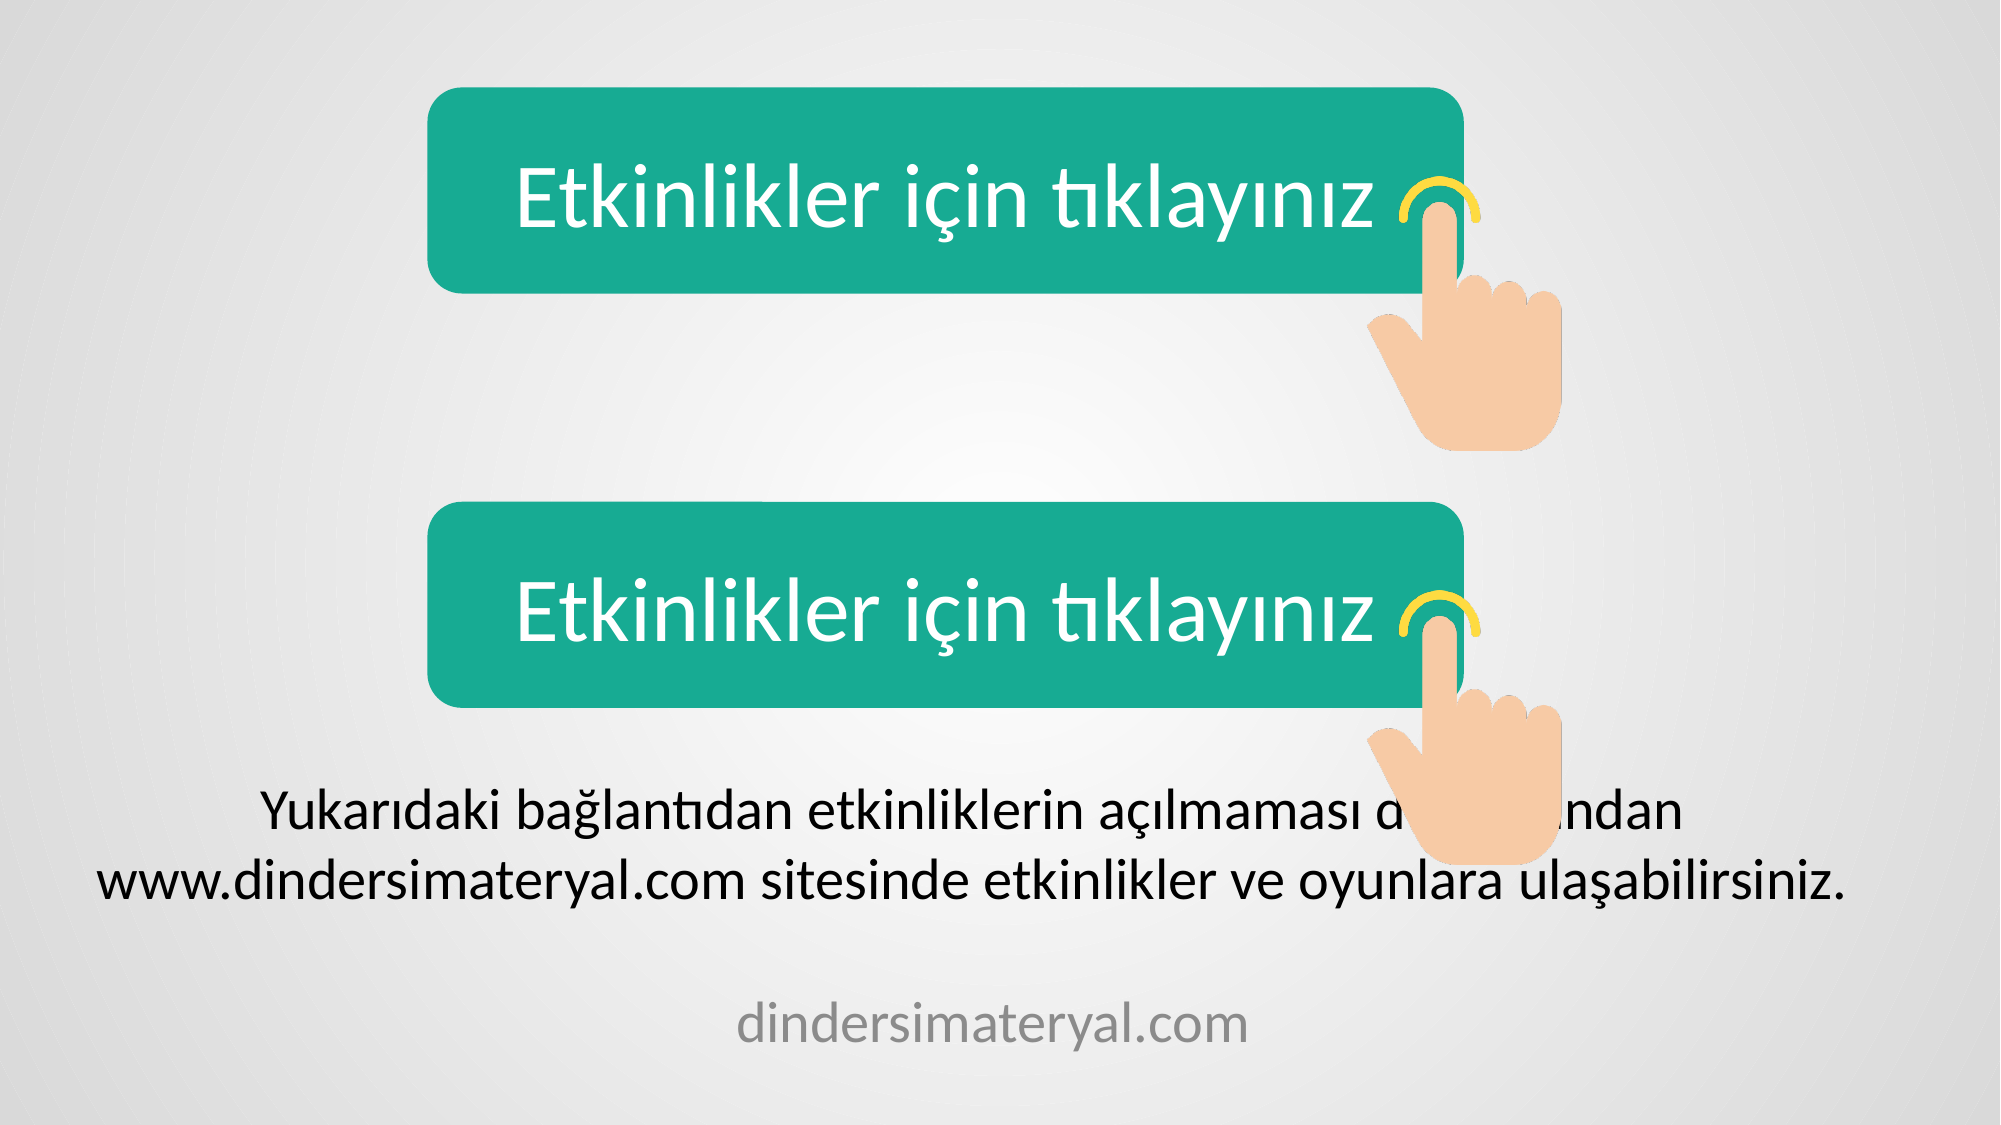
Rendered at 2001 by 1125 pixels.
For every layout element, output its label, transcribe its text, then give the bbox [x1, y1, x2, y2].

text_box Yukarıdaki bağlantıdan etkinliklerin açılmaması durumundan www.dindersimateryal.com sitesinde etkinlikler ve oyunlara ulaşabilirsiniz. [54, 705, 1891, 976]
footer dindersimateryal.com [655, 976, 1331, 1064]
text_box [1329, 175, 1599, 452]
text_box Etkinlikler için tıklayınız [425, 499, 1466, 710]
text_box Etkinlikler için tıklayınız [425, 85, 1466, 296]
text_box [1329, 589, 1599, 867]
